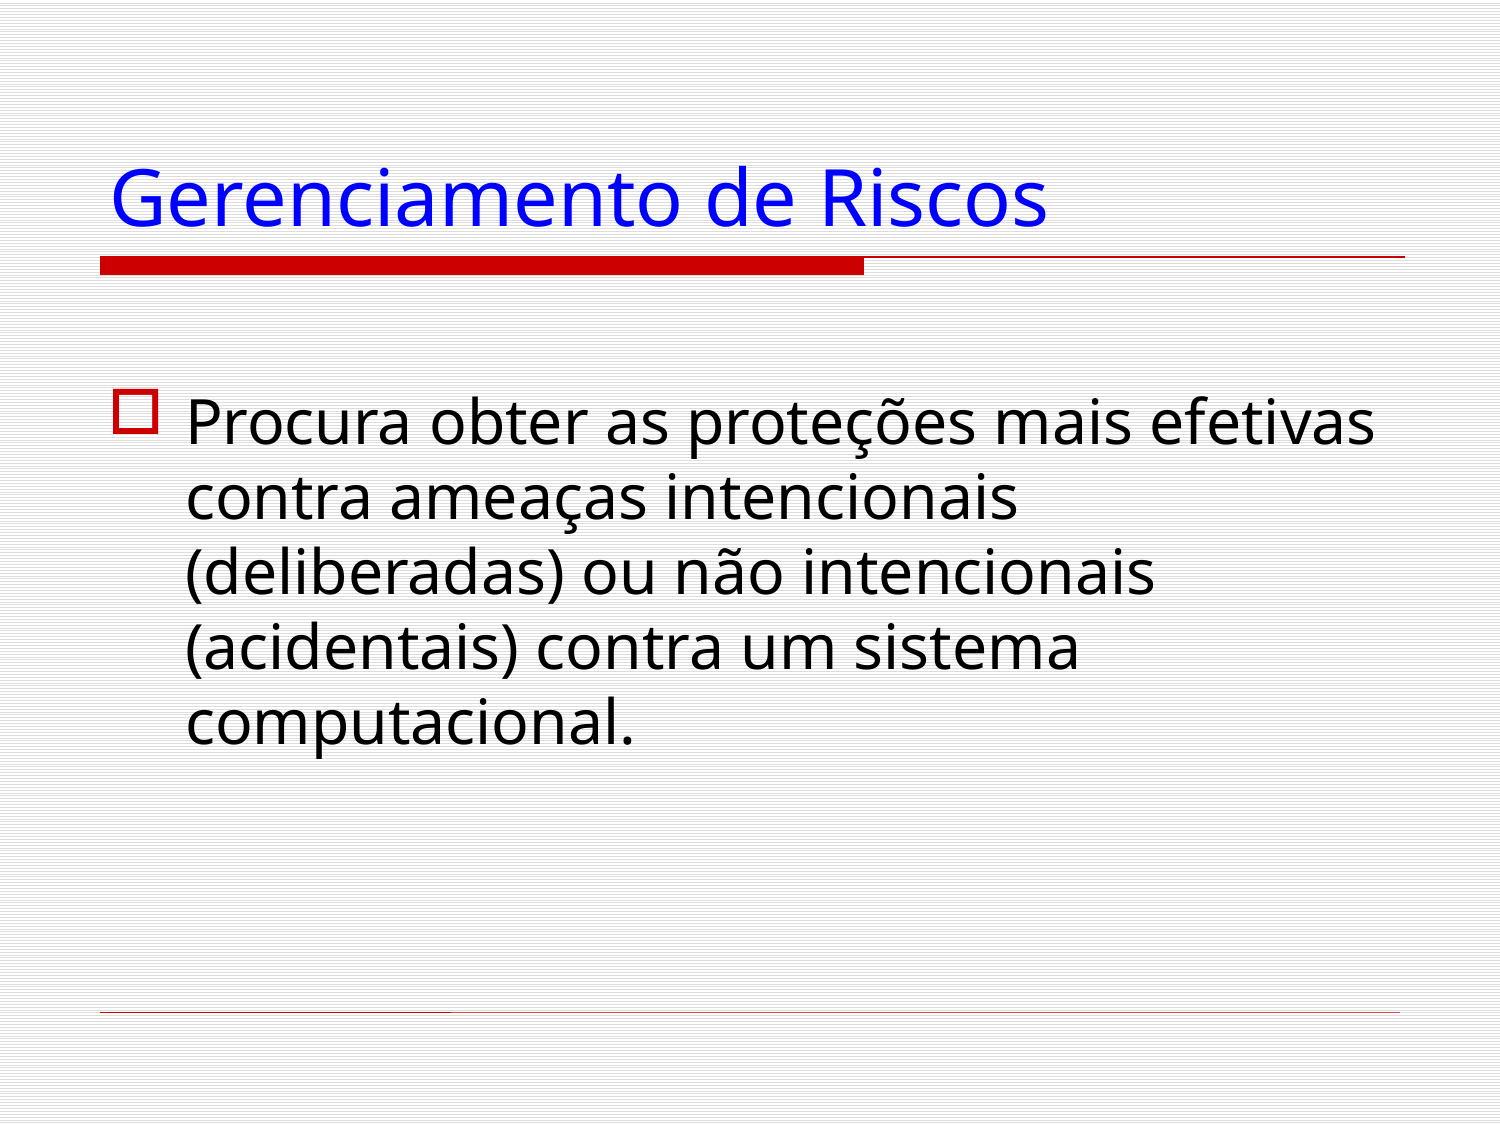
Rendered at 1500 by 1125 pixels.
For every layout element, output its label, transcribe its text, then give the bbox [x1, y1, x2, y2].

list Procura obter as proteções mais efetivas contra ameaças intencionais (deliberadas) ou não intencionais (acidentais) contra um sistema computacional. [92, 287, 1406, 988]
title Gerenciamento de Riscos [94, 50, 1407, 250]
